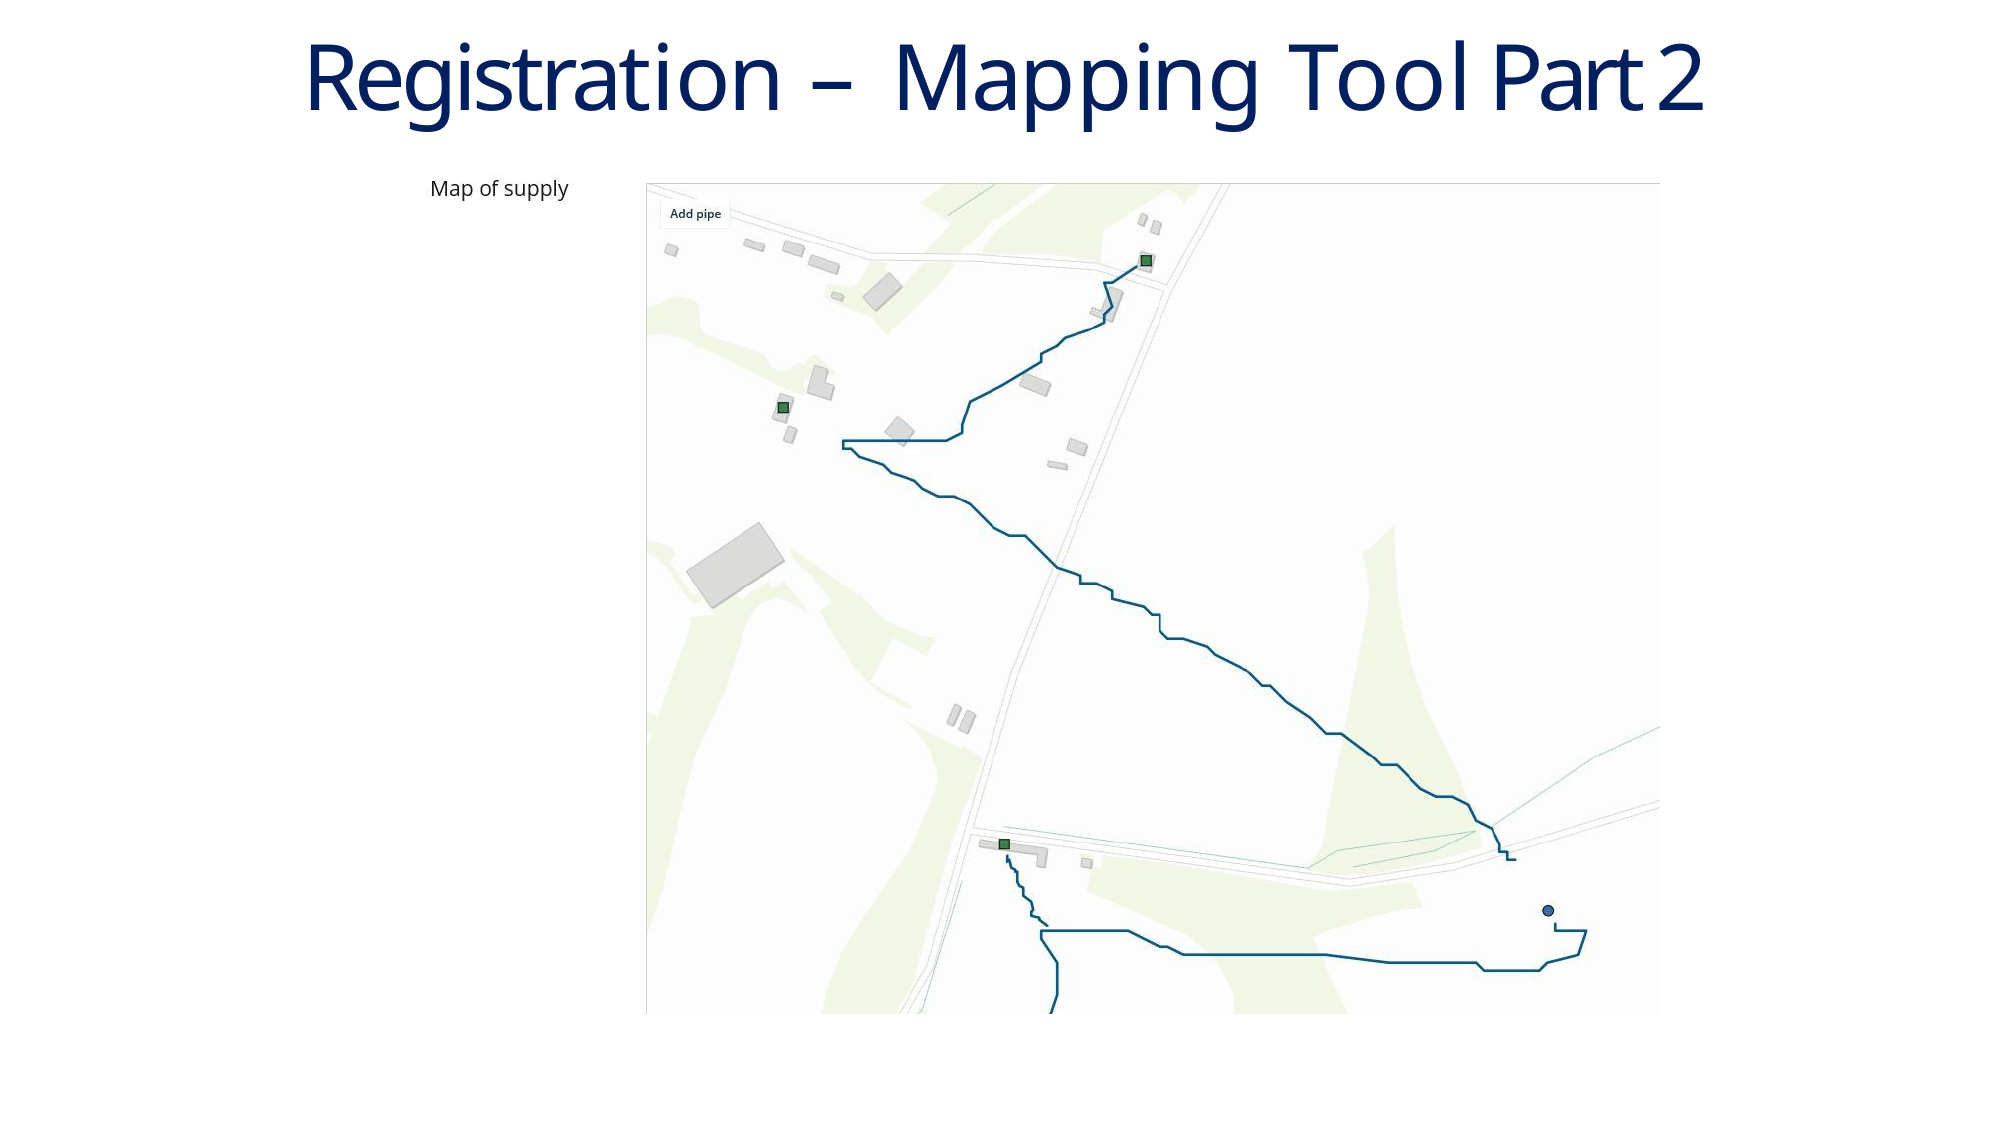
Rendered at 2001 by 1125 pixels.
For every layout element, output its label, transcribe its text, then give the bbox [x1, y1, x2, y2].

picture [409, 157, 1660, 1015]
title Registration – Mapping Tool Part 2 [300, 16, 1750, 207]
